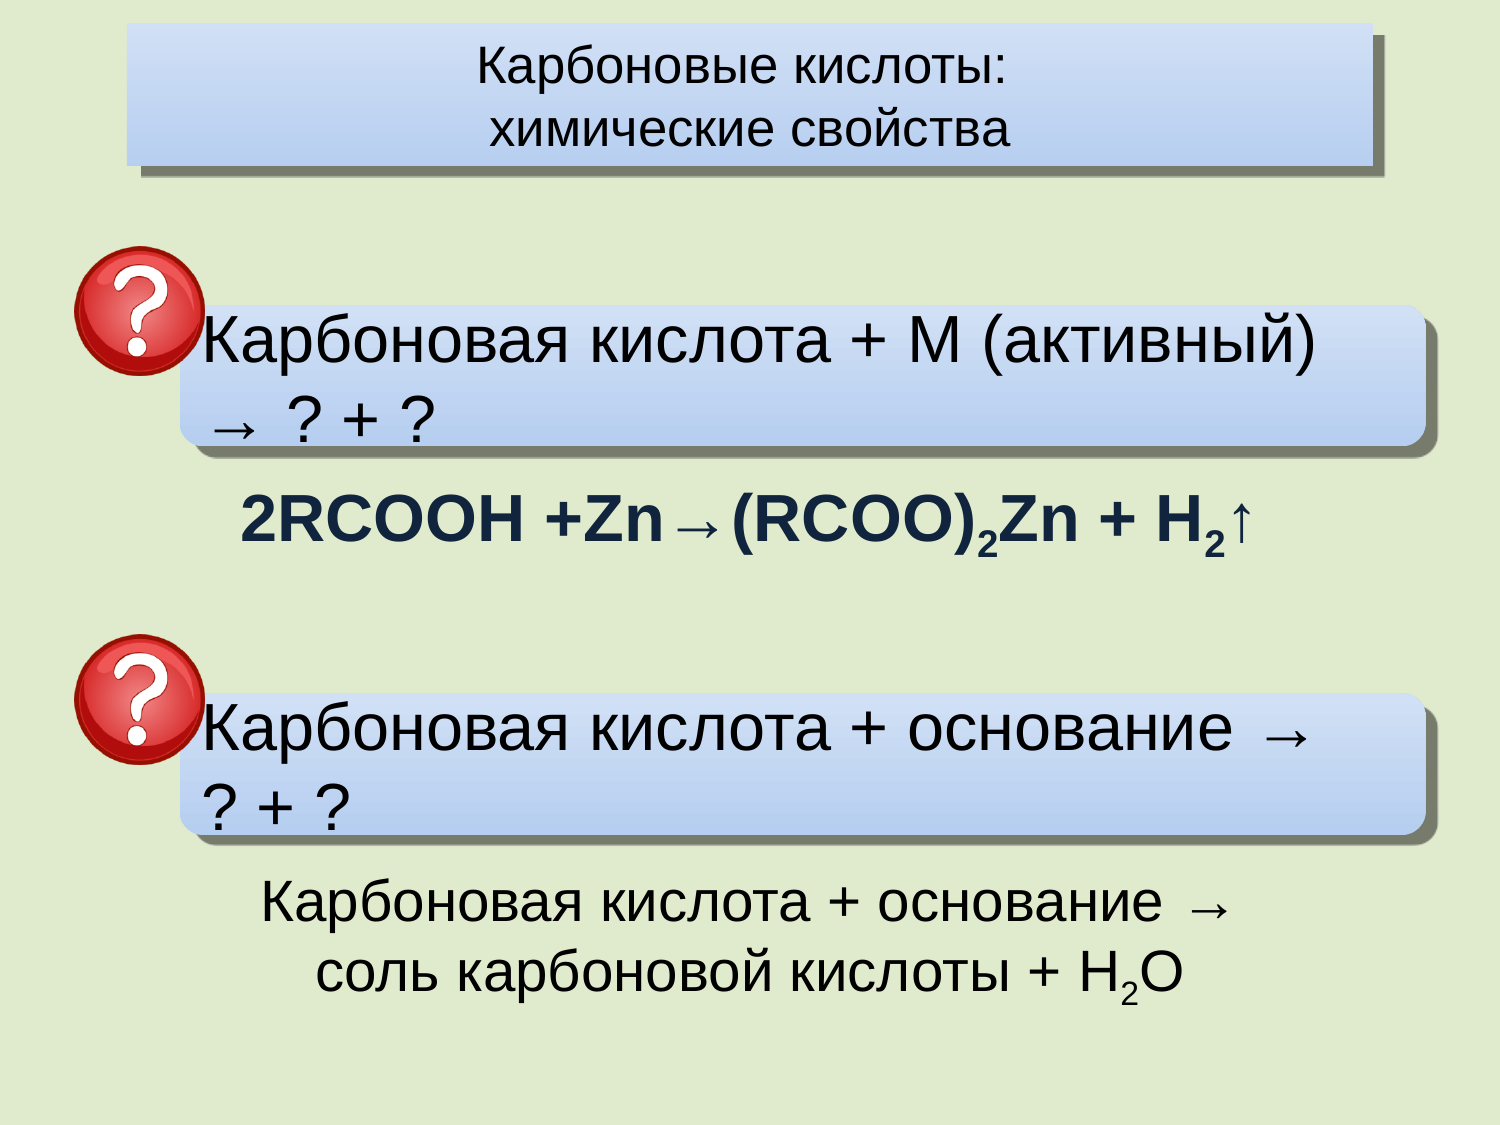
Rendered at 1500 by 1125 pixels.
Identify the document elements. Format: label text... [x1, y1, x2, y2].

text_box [73, 245, 1426, 447]
text_box Карбоновые кислоты: химические свойства [126, 23, 1373, 166]
text_box 2RCOOH +Zn→(RCOO)2Zn + H2↑ [74, 466, 1425, 615]
text_box Карбоновая кислота + основание → соль карбоновой кислоты + H2O [41, 855, 1459, 1055]
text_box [73, 634, 1426, 836]
